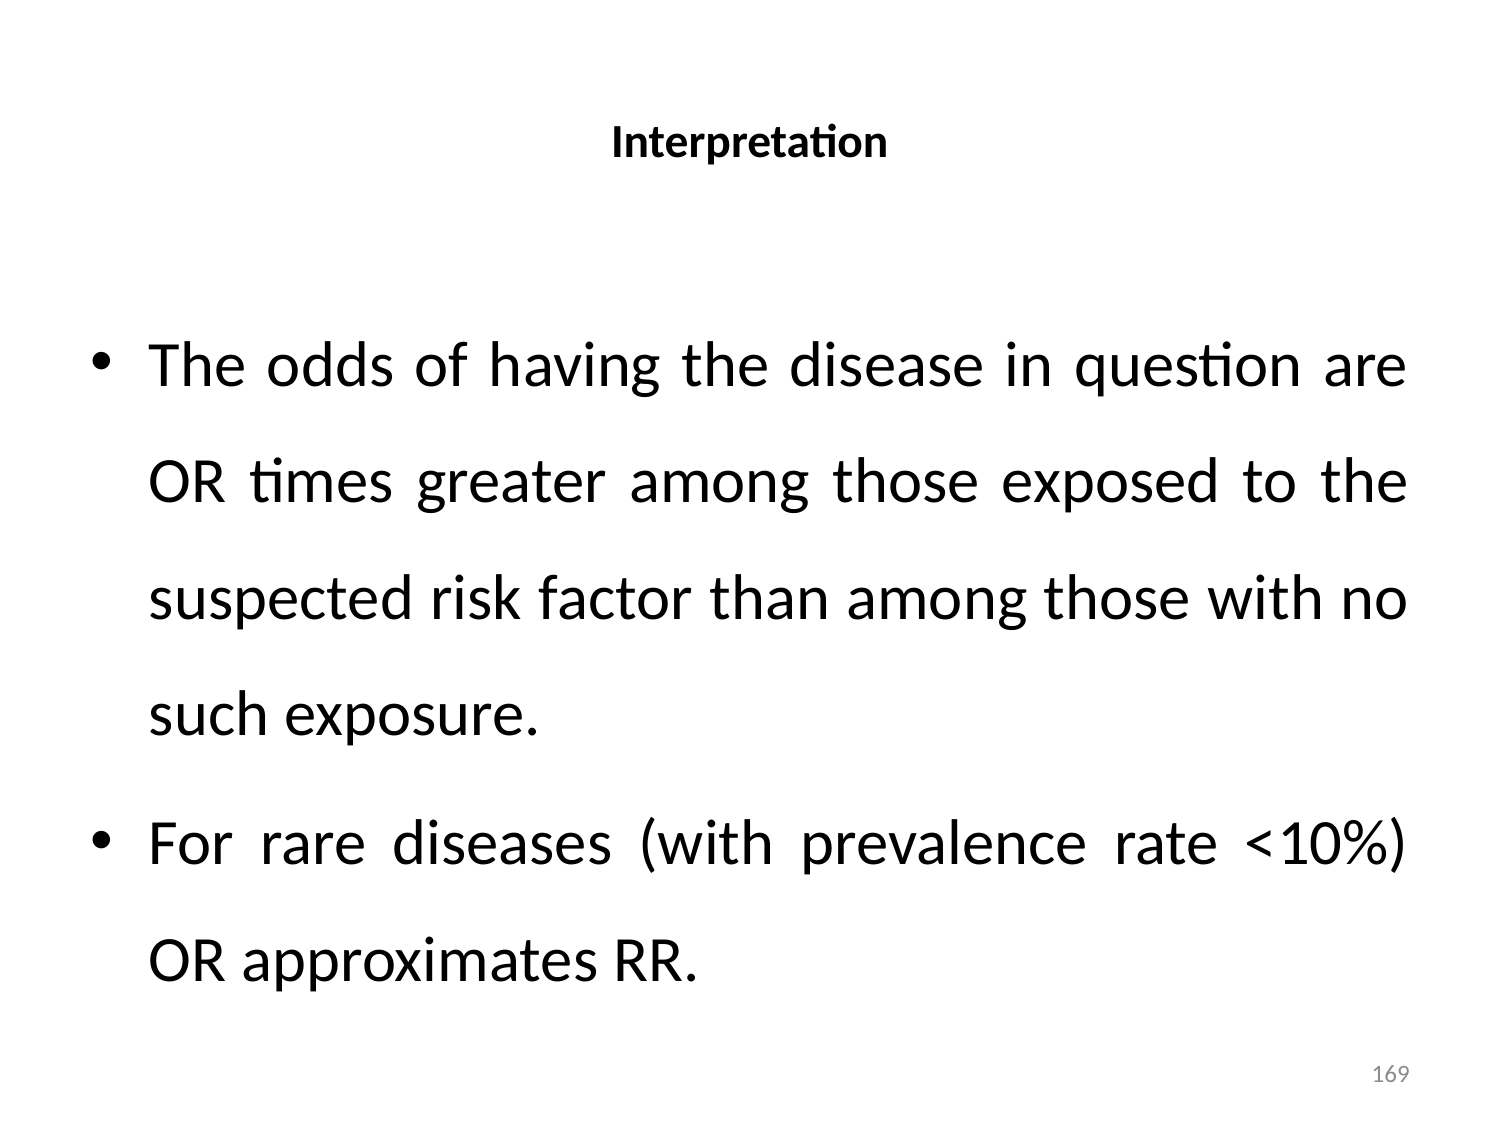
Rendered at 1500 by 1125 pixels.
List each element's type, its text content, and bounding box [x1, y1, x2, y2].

title Interpretation [75, 45, 1425, 184]
slide_number 169 [1074, 1042, 1425, 1103]
list The odds of having the disease in question are OR times greater among those exposed to the suspected risk factor than among those with no such exposure. For rare diseases (with prevalence rate <10%) OR approximates RR. [75, 184, 1425, 1005]
